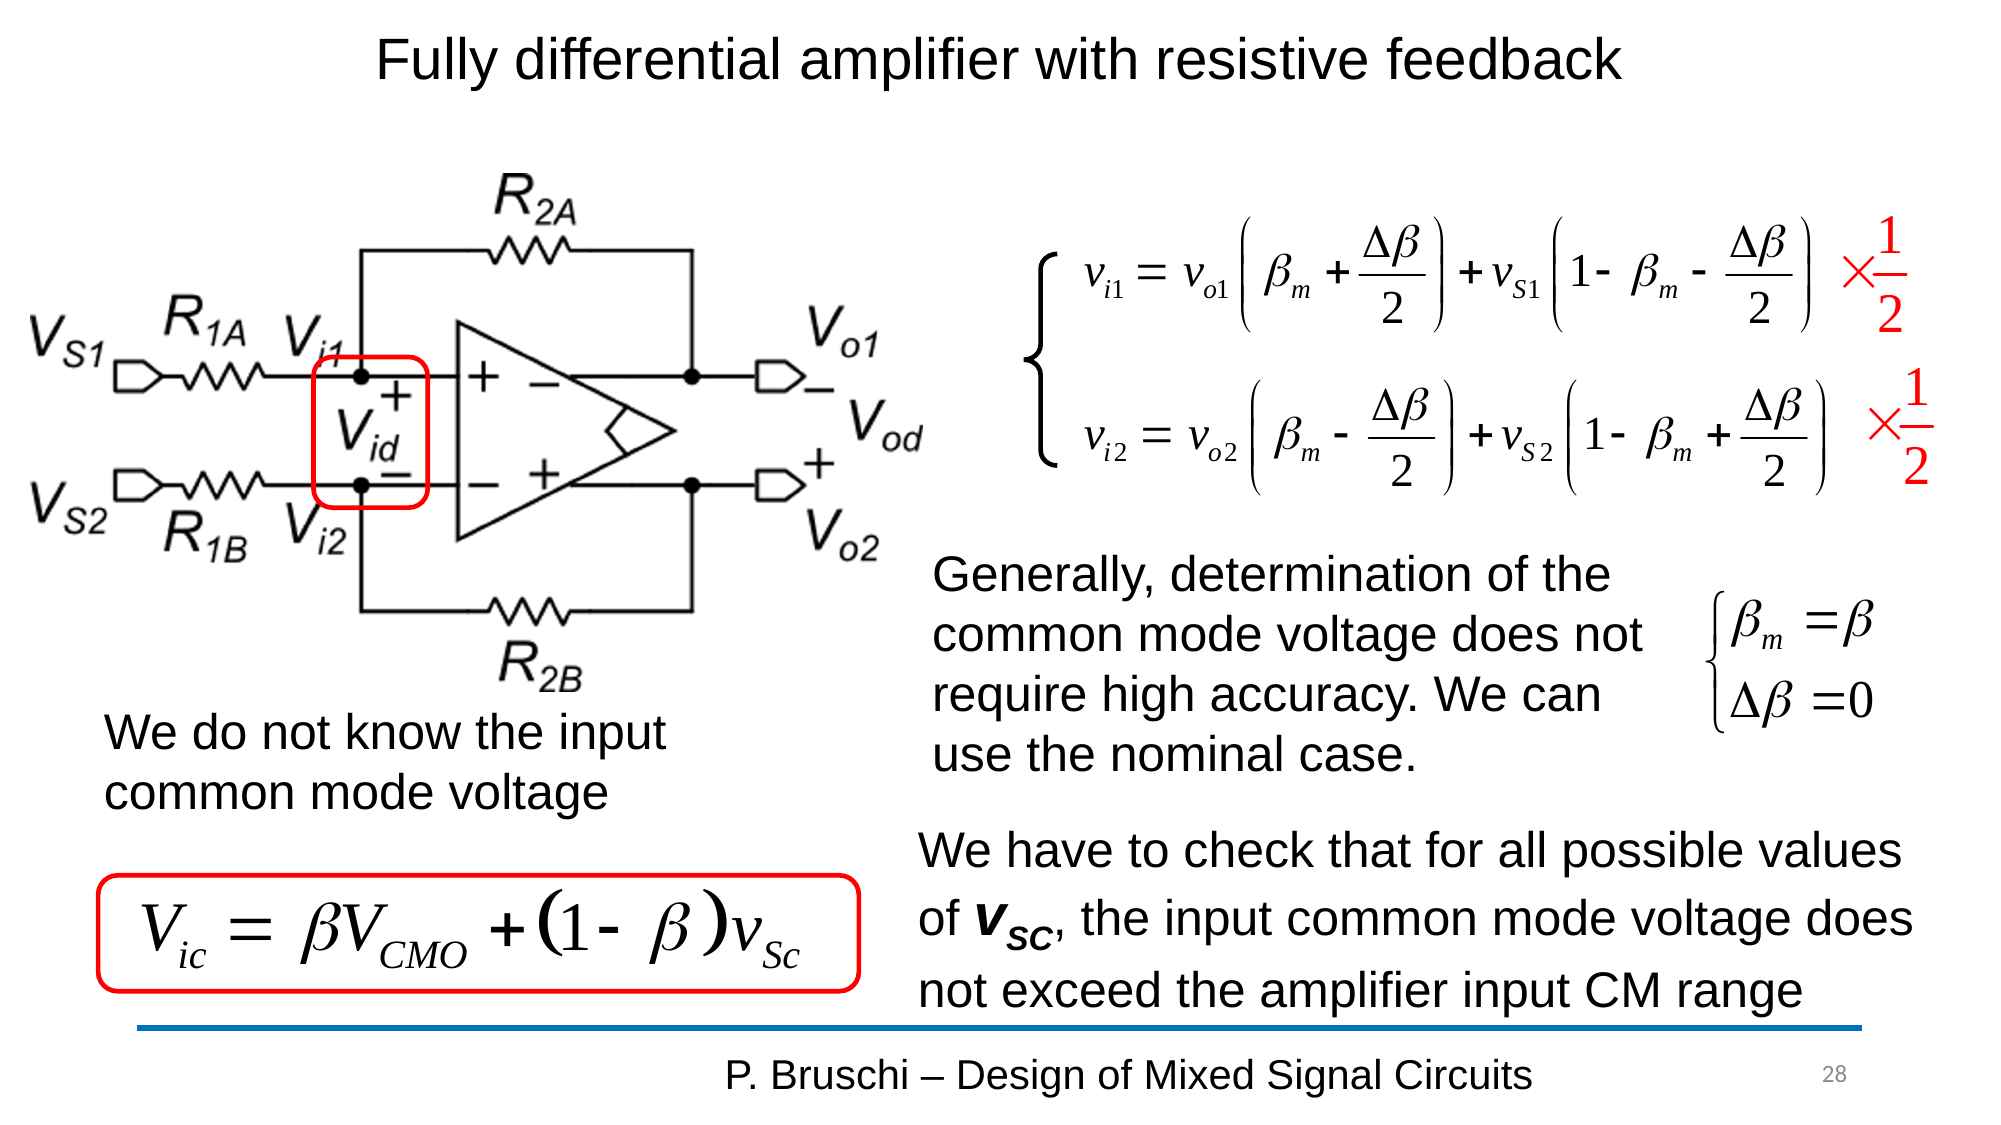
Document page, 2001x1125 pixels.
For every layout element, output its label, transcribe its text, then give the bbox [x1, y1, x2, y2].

picture [30, 173, 923, 692]
text_box We do not know the input common mode voltage [89, 692, 859, 827]
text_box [1077, 208, 1826, 343]
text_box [1694, 578, 1887, 747]
title Fully differential amplifier with resistive feedback [137, 6, 1863, 115]
text_box [97, 874, 860, 993]
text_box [134, 875, 814, 992]
text_box Generally, determination of the common mode voltage does not require high accuracy. We can use the nominal case. [917, 533, 1687, 789]
text_box We have to check that for all possible values of vSC, the input common mode voltage does not exceed the amplifier input CM range [903, 810, 1948, 1025]
text_box [1023, 253, 1058, 467]
slide_number 28 [1718, 1042, 1863, 1103]
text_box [1832, 199, 1919, 345]
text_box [1858, 351, 1946, 497]
footer P. Bruschi – Design of Mixed Signal Circuits [662, 1042, 1596, 1103]
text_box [1077, 371, 1841, 505]
